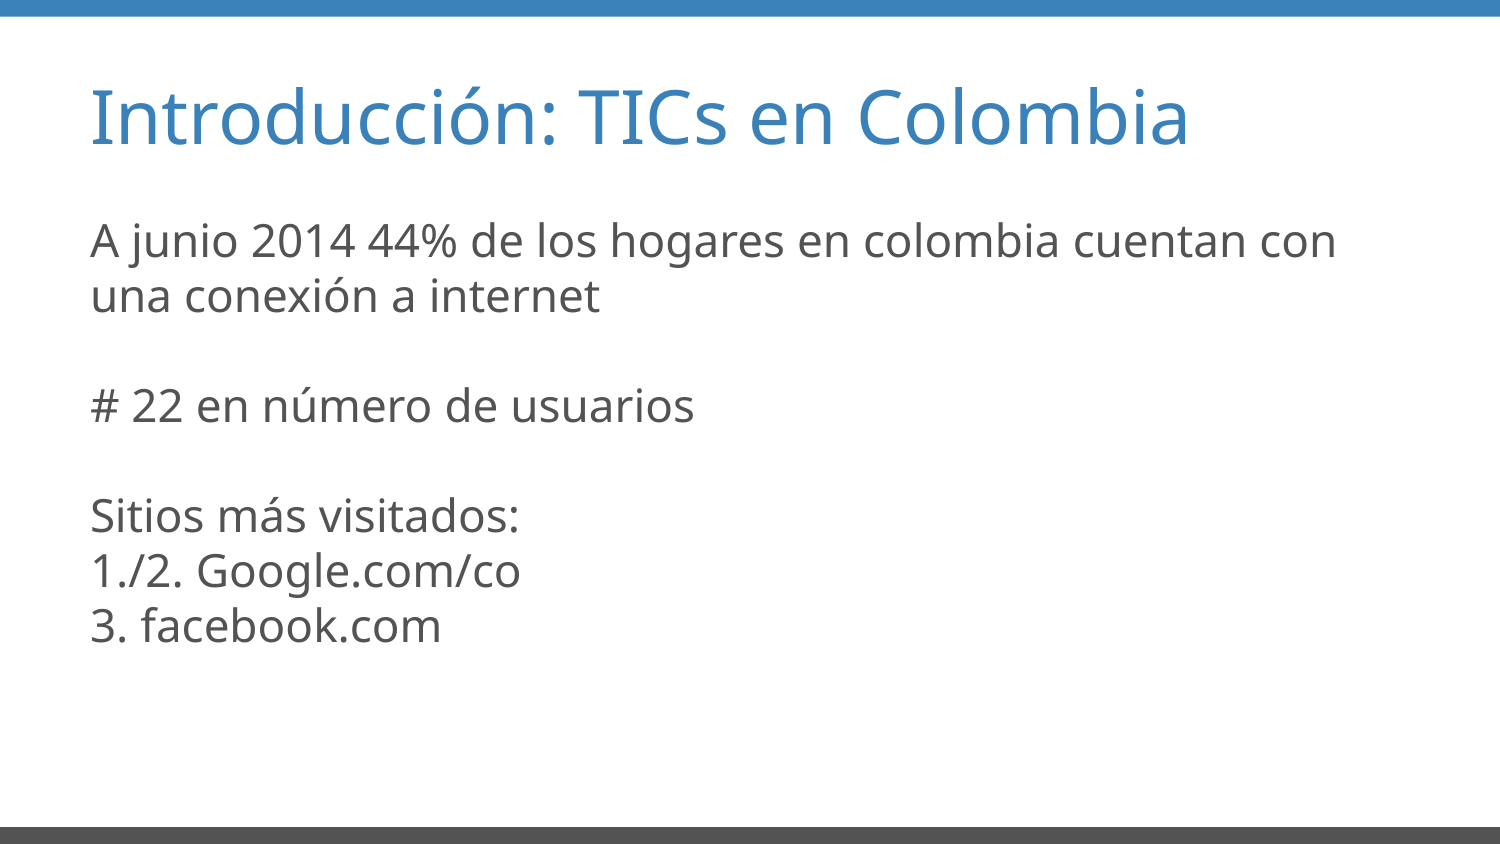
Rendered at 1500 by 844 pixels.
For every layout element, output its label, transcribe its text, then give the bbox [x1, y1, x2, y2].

list A junio 2014 44% de los hogares en colombia cuentan con una conexión a internet # 22 en número de usuarios Sitios más visitados: 1./2. Google.com/co 3. facebook.com [75, 196, 1425, 808]
title Introducción: TICs en Colombia [75, 33, 1425, 175]
